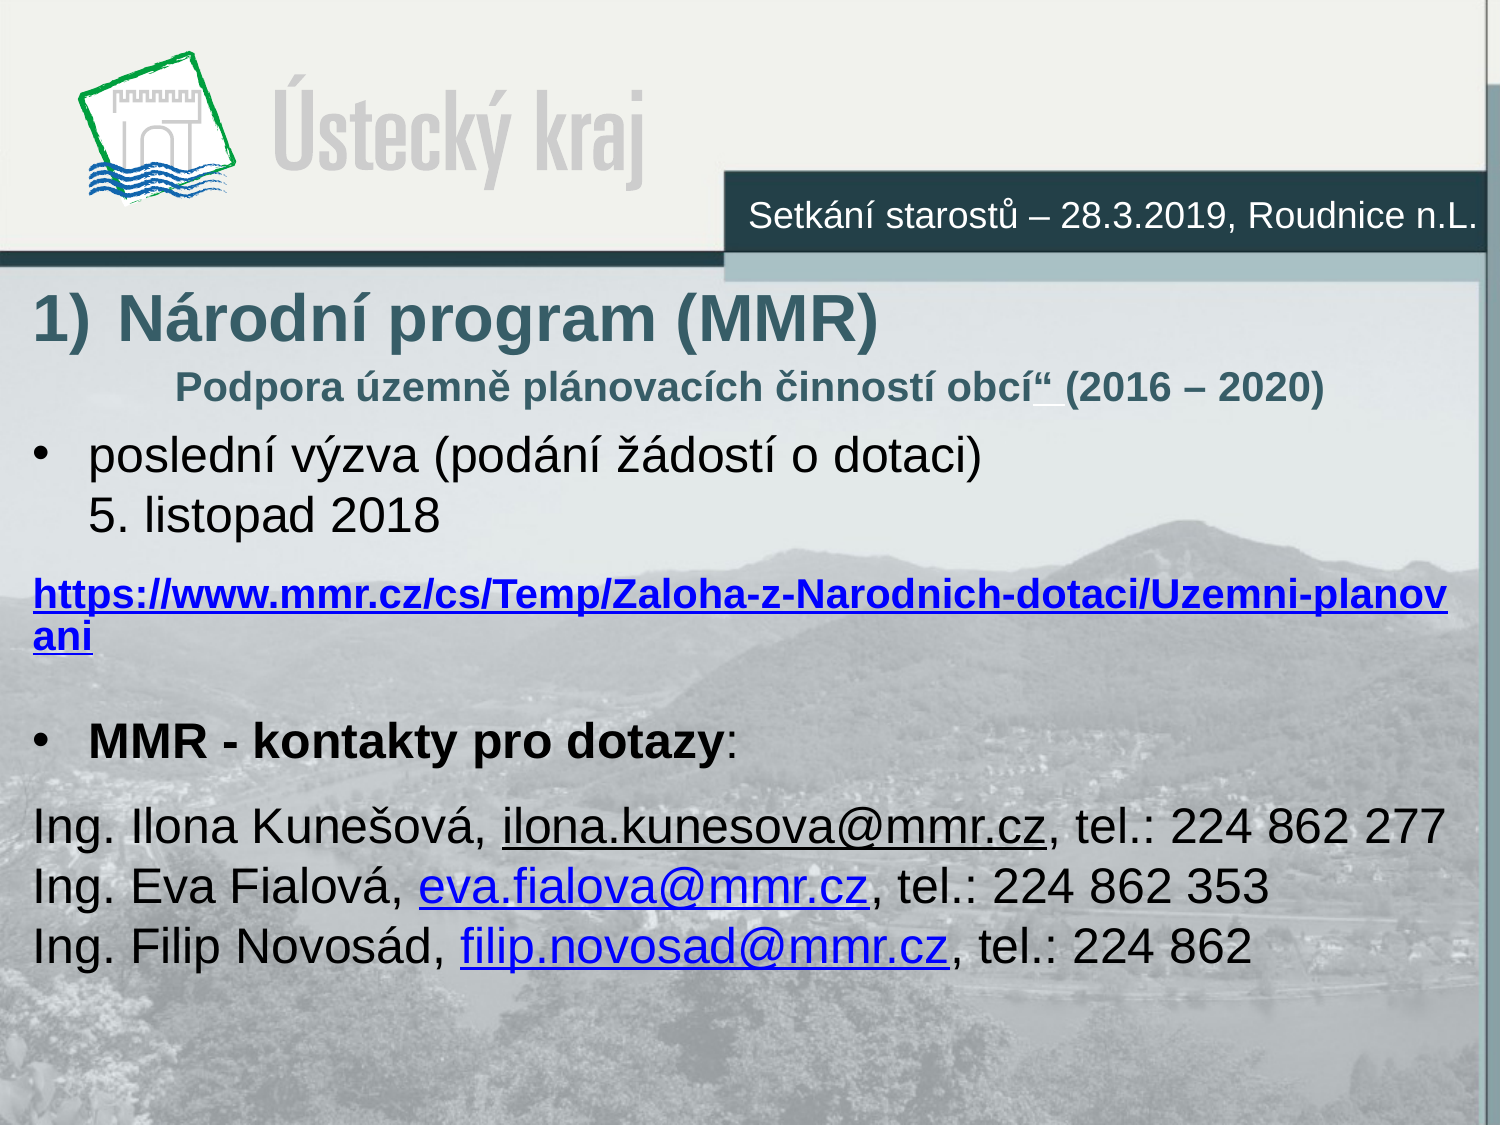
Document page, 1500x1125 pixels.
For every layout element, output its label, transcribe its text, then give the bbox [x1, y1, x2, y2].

picture [0, 0, 1500, 1125]
list Národní program (MMR) Podpora územně plánovacích činností obcí“ (2016 – 2020) poslední výzva (podání žádostí o dotaci) 5. listopad 2018 https://www.mmr.cz/cs/Temp/Zaloha-z-Narodnich-dotaci/Uzemni-planovani MMR - kontakty pro dotazy: Ing. Ilona Kunešová, ilona.kunesova@mmr.cz, tel.: 224 862 277 Ing. Eva Fialová, eva.fialova@mmr.cz, tel.: 224 862 353 Ing. Filip Novosád, filip.novosad@mmr.cz, tel.: 224 862 [17, 267, 1483, 1125]
footer Setkání starostů – 28.3.2019, Roudnice n.L. [726, 172, 1500, 255]
